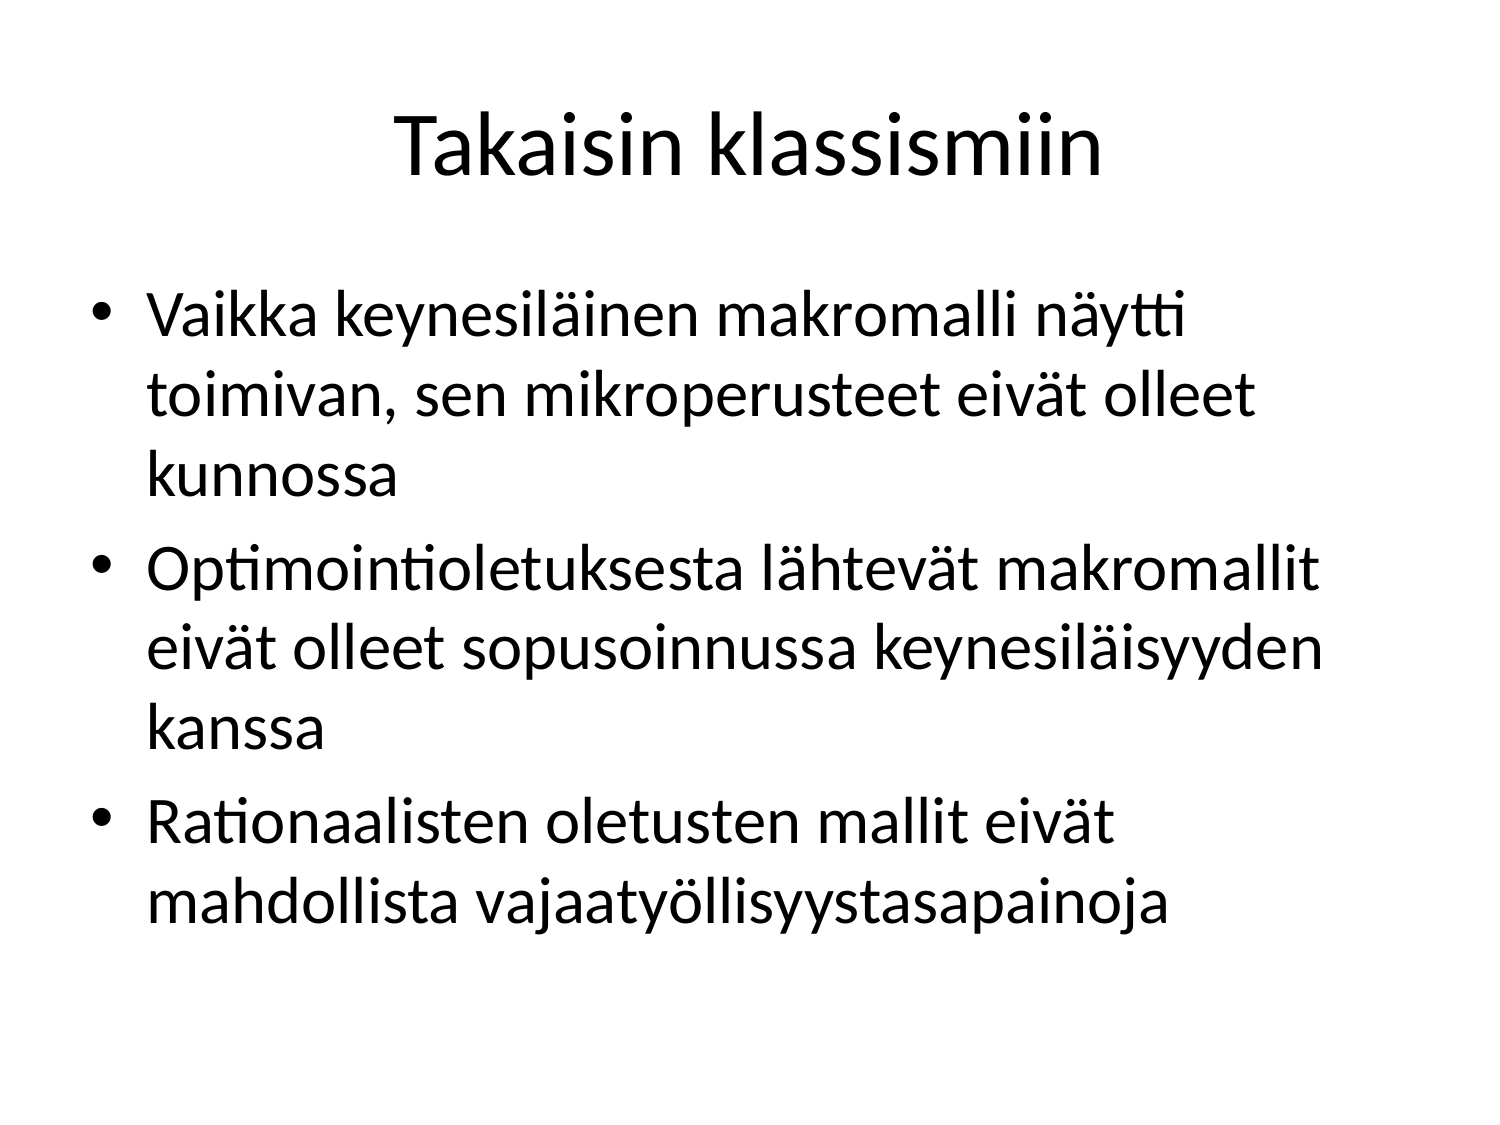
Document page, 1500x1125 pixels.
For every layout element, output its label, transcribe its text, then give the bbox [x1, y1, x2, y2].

title Takaisin klassismiin [75, 45, 1425, 233]
list Vaikka keynesiläinen makromalli näytti toimivan, sen mikroperusteet eivät olleet kunnossa Optimointioletuksesta lähtevät makromallit eivät olleet sopusoinnussa keynesiläisyyden kanssa Rationaalisten oletusten mallit eivät mahdollista vajaatyöllisyystasapainoja [75, 262, 1425, 1005]
